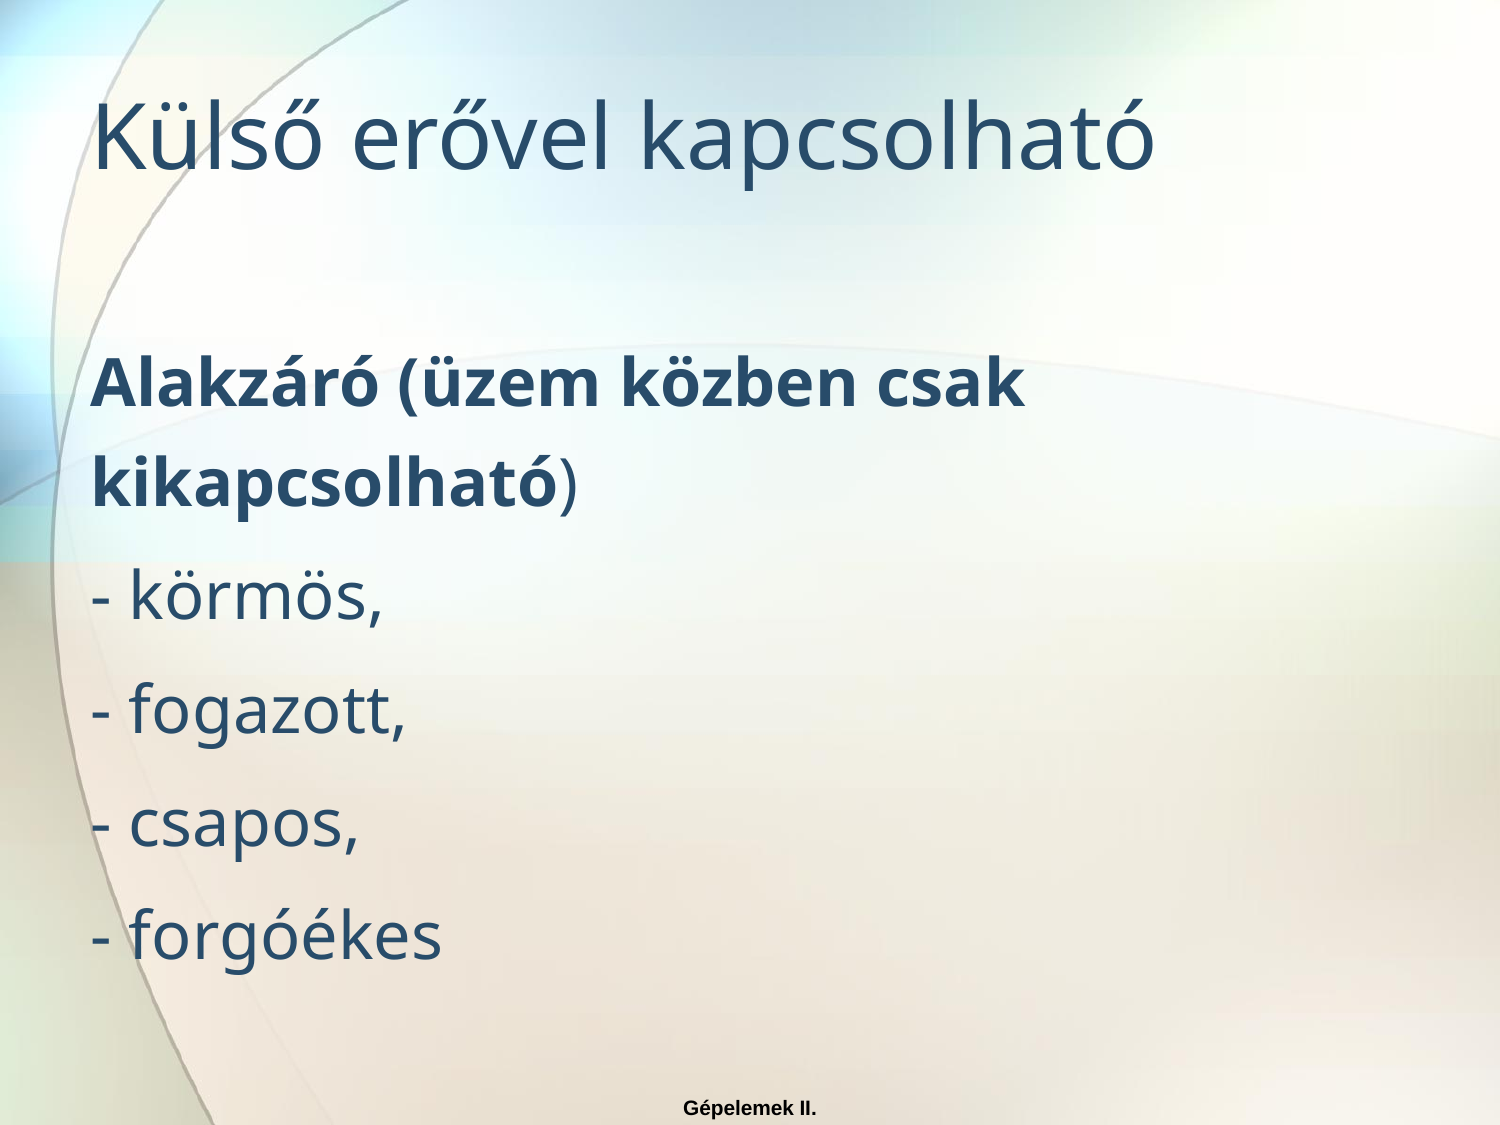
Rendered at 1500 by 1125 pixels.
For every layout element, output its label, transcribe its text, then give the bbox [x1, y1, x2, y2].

title Külső erővel kapcsolható [75, 112, 1400, 263]
picture [0, 0, 1500, 1125]
footer Gépelemek II. [512, 1087, 988, 1125]
list Alakzáró (üzem közben csak kikapcsolható) - körmös, - fogazott, - csapos, - forgóékes [75, 312, 1400, 1050]
